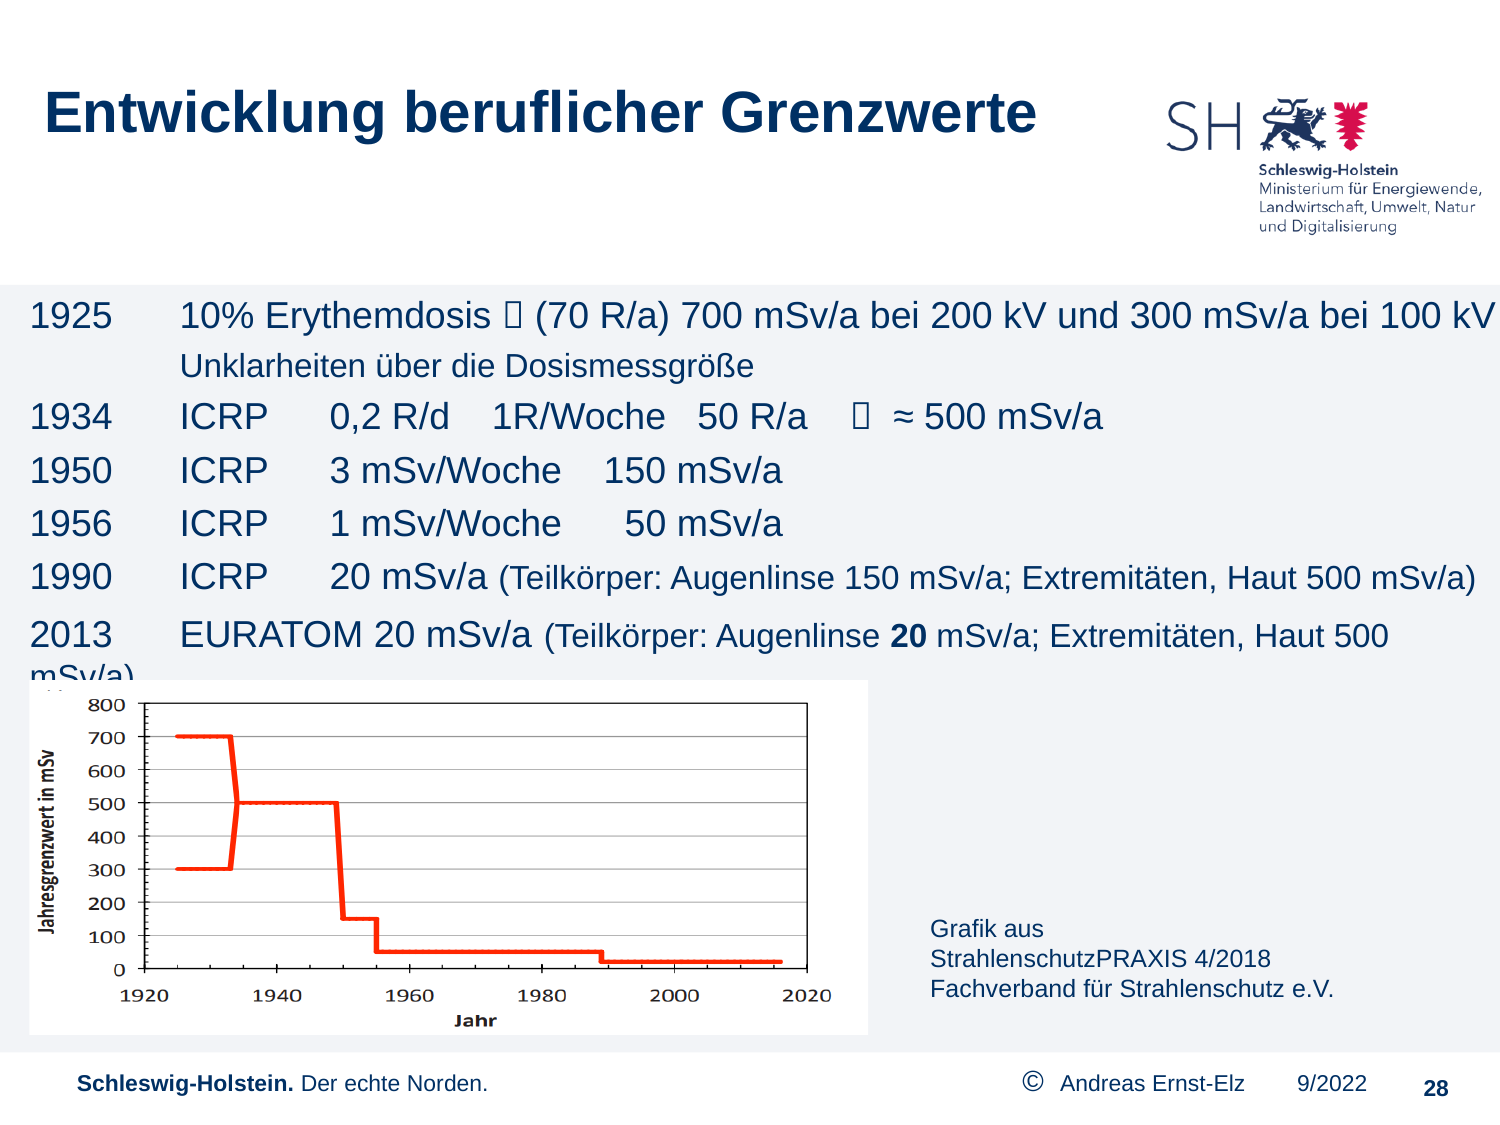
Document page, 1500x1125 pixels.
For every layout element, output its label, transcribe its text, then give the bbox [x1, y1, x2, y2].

text_box Entwicklung beruflicher Grenzwerte [29, 66, 1105, 176]
text_box Grafik aus StrahlenschutzPRAXIS 4/2018 Fachverband für Strahlenschutz e.V. [915, 905, 1412, 1010]
text_box [49, 1087, 138, 1113]
picture [1151, 30, 1500, 253]
picture [29, 679, 869, 1036]
list 1925 10% Erythemdosis  (70 R/a) 700 mSv/a bei 200 kV und 300 mSv/a bei 100 kV Unklarheiten über die Dosismessgröße 1934 ICRP 0,2 R/d 1R/Woche 50 R/a  ≈ 500 mSv/a 1950 ICRP 3 mSv/Woche 150 mSv/a 1956 ICRP 1 mSv/Woche 50 mSv/a 1990 ICRP 20 mSv/a (Teilkörper: Augenlinse 150 mSv/a; Extremitäten, Haut 500 mSv/a) 2013 EURATOM 20 mSv/a (Teilkörper: Augenlinse 20 mSv/a; Extremitäten, Haut 500 mSv/a) [29, 290, 1500, 1035]
